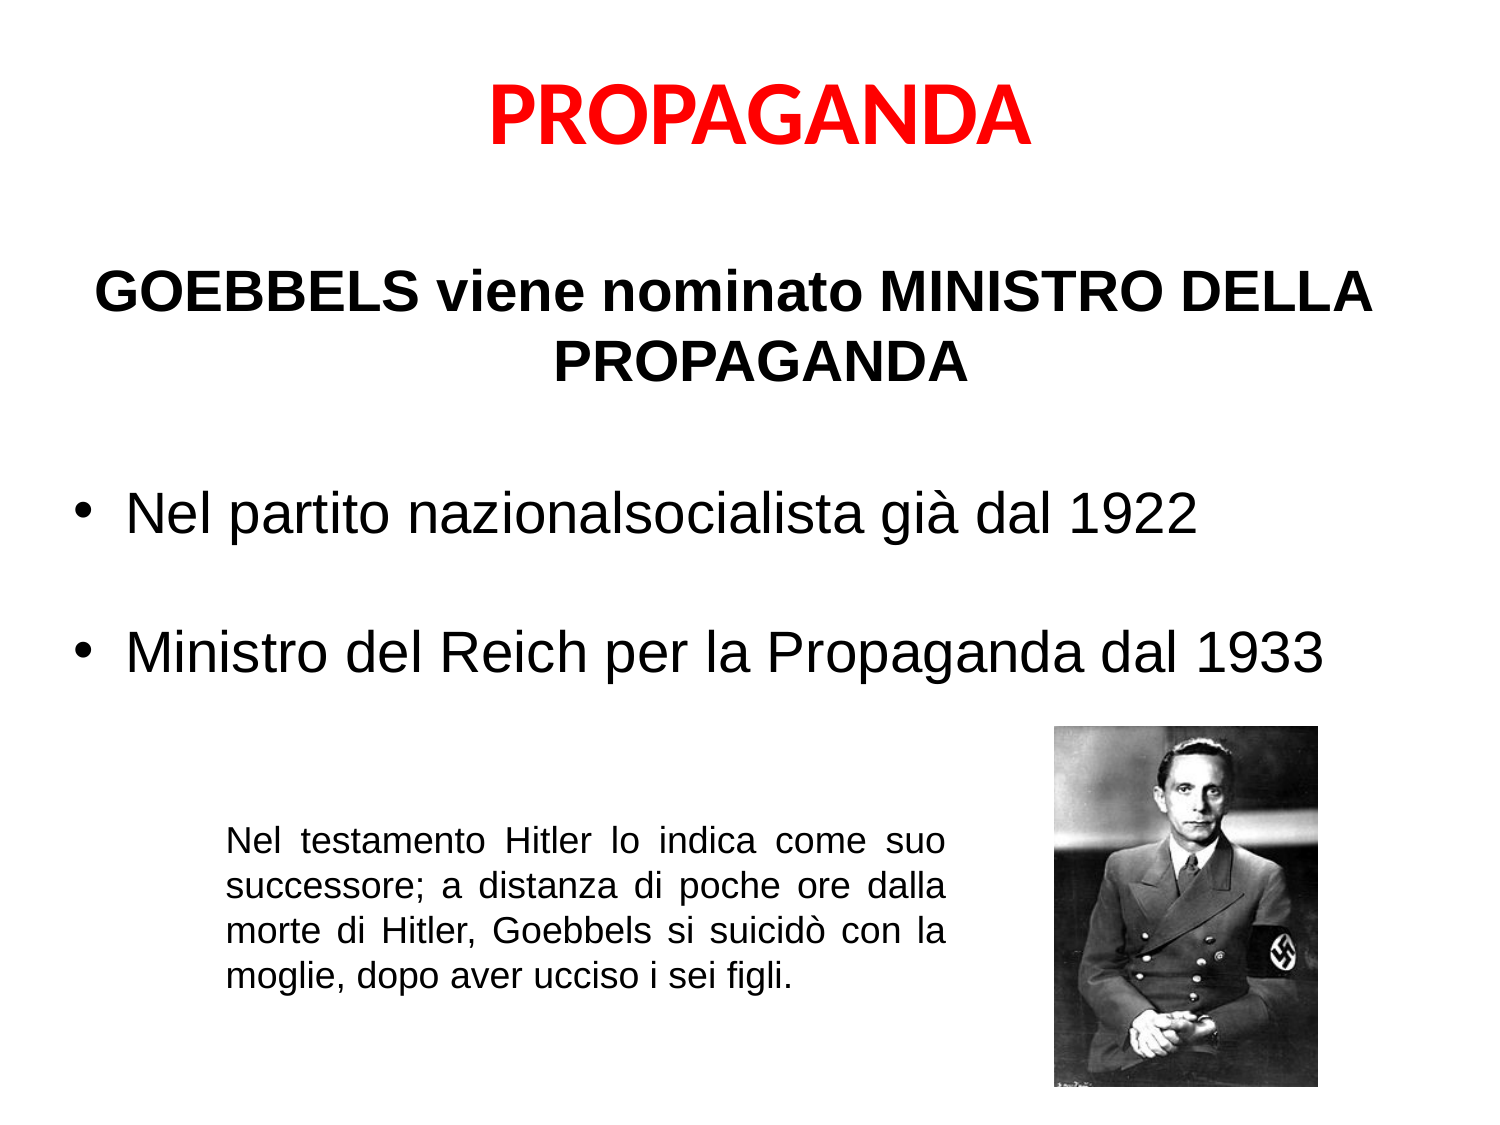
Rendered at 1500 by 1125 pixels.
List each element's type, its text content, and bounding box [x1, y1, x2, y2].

picture [1054, 726, 1319, 1088]
text_box GOEBBELS viene nominato MINISTRO DELLA PROPAGANDA Nel partito nazionalsocialista già dal 1922 Ministro del Reich per la Propaganda dal 1933 [58, 163, 1409, 907]
text_box Nel testamento Hitler lo indica come suo successore; a distanza di poche ore dalla morte di Hitler, Goebbels si suicidò con la moglie, dopo aver ucciso i sei figli. [210, 808, 961, 1004]
text_box PROPAGANDA [74, 45, 1425, 233]
